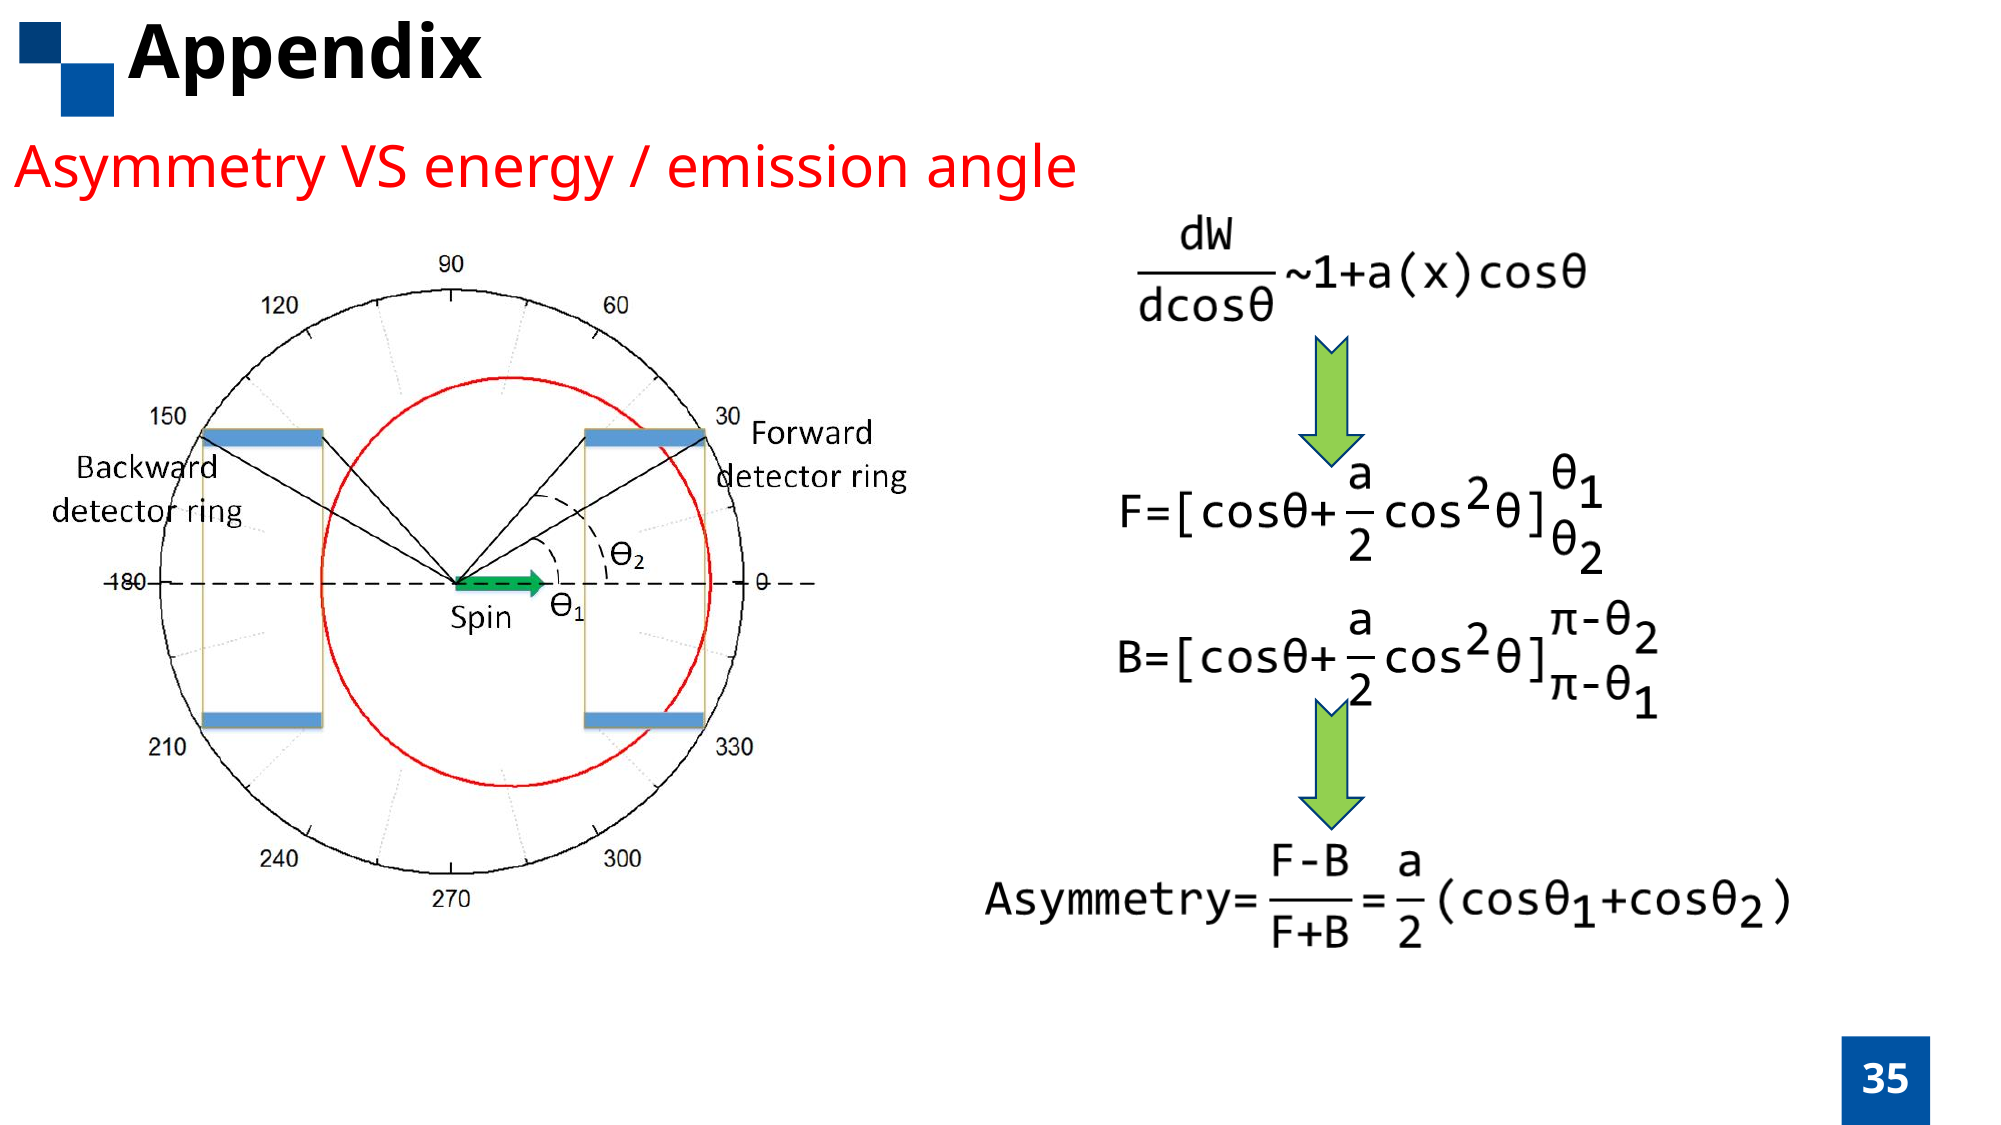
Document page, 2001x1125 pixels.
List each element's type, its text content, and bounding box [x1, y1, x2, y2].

text_box [1012, 592, 1769, 719]
text_box [1297, 697, 1366, 831]
text_box Appendix [113, 0, 2000, 101]
text_box [971, 837, 1810, 952]
picture [32, 246, 926, 927]
text_box [957, 207, 1769, 323]
text_box [1096, 447, 1630, 575]
text_box [1297, 334, 1366, 447]
text_box Asymmetry VS energy / emission angle [0, 122, 1234, 207]
slide_number 35 [1771, 1050, 2000, 1111]
